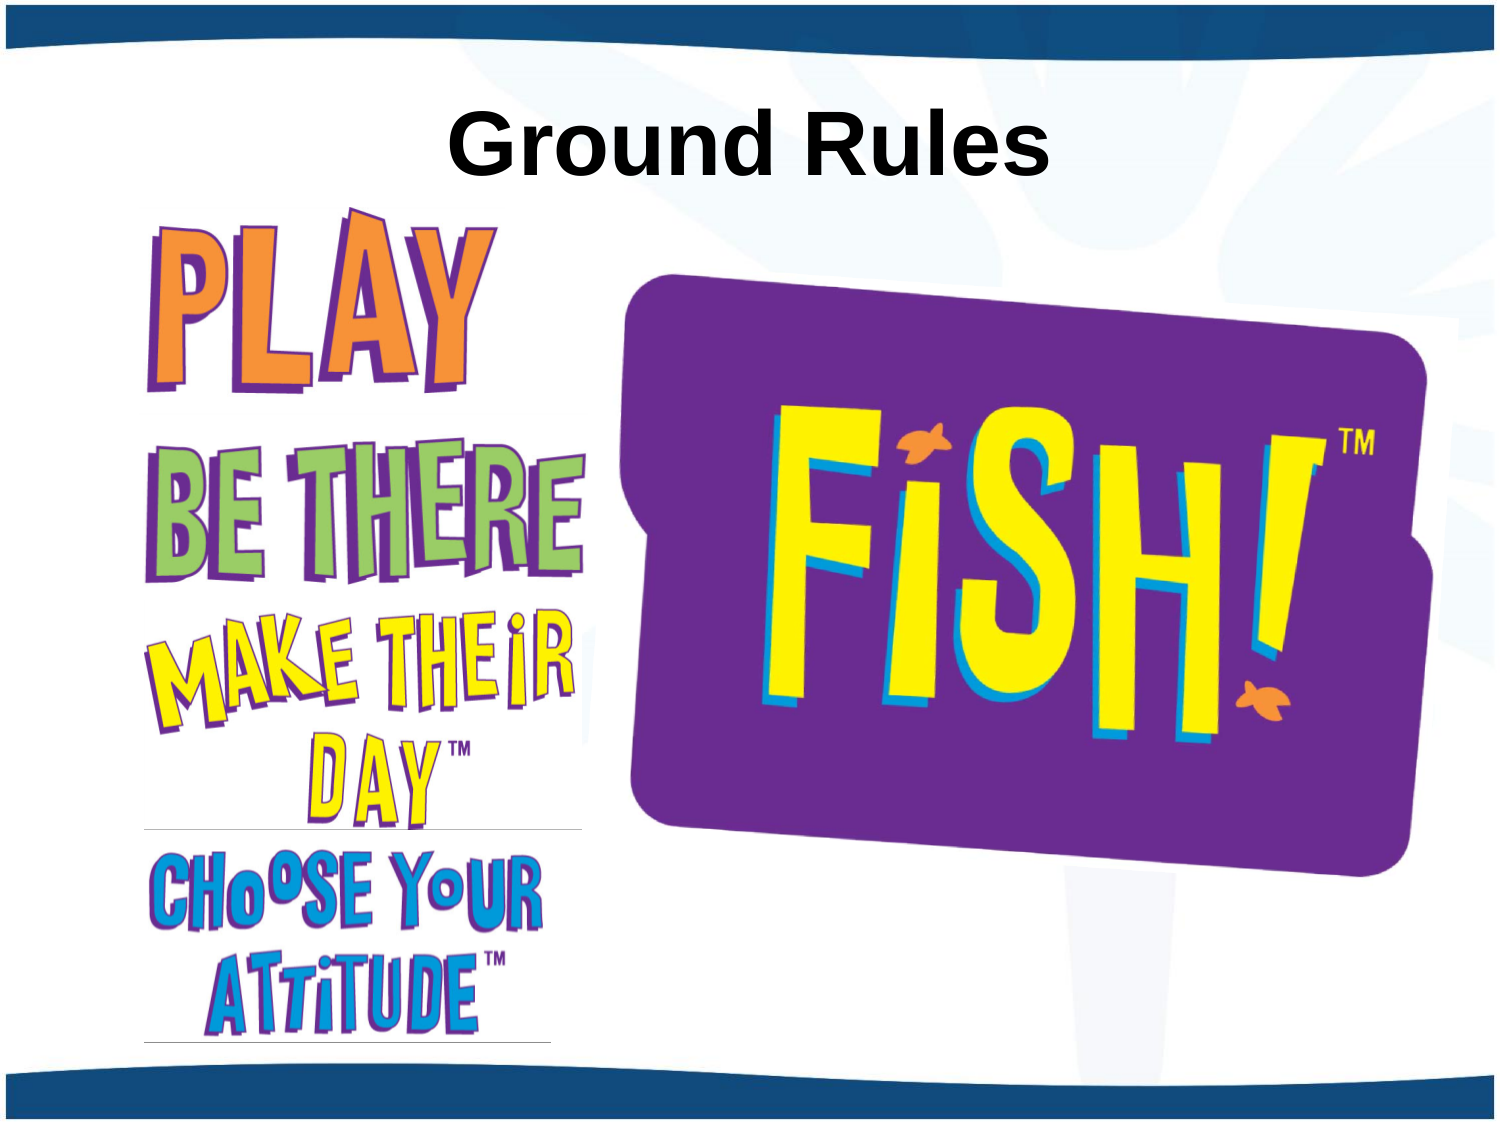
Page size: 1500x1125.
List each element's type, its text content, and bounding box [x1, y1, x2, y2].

title Ground Rules [75, 45, 1425, 233]
picture [0, 0, 1500, 1125]
